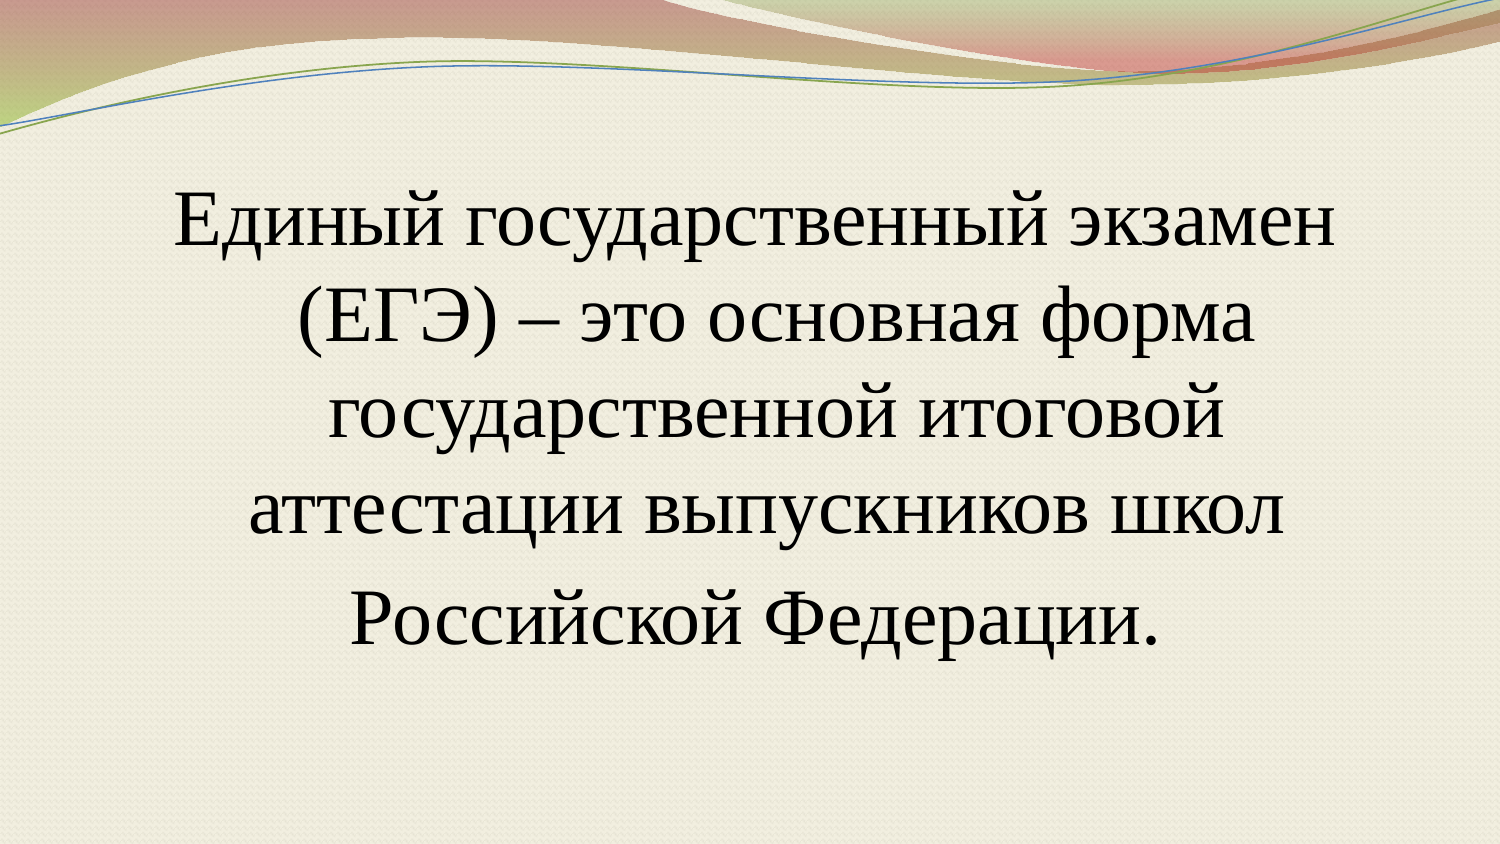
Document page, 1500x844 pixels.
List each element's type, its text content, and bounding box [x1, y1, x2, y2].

list Единый государственный экзамен (ЕГЭ) – это основная форма государственной итоговой аттестации выпускников школ Российской Федерации. [140, 158, 1371, 749]
